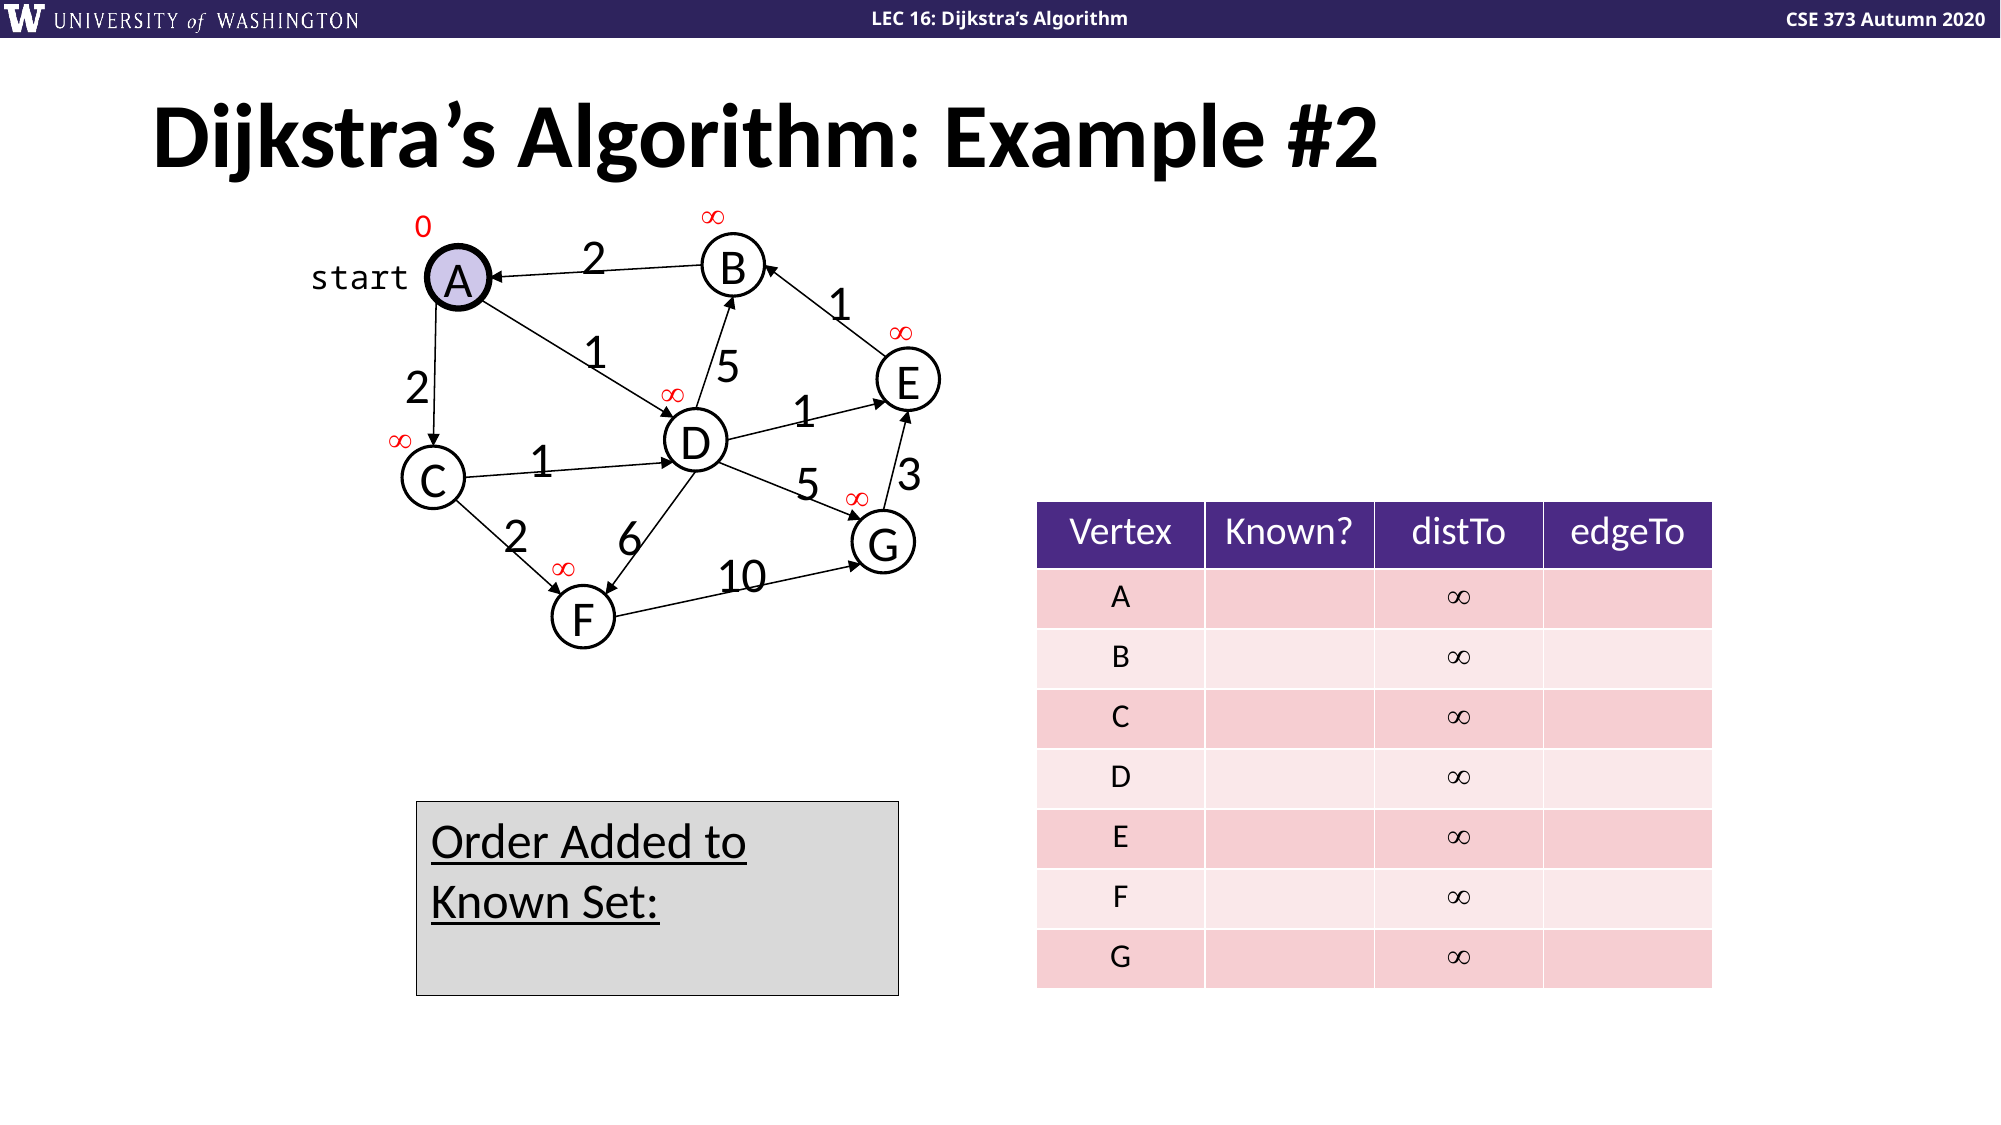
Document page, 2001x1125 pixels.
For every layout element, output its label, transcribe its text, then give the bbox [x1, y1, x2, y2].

table_cell  [1375, 630, 1543, 688]
table_cell  [1375, 690, 1543, 748]
picture [4, 4, 358, 33]
table_cell B [1037, 630, 1204, 688]
table_cell F [1037, 870, 1204, 928]
table_cell  [1375, 930, 1543, 988]
table_cell [1206, 690, 1374, 748]
table_cell [1544, 570, 1712, 628]
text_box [372, 172, 940, 648]
table_cell [1544, 750, 1712, 808]
table_header distTo [1375, 502, 1543, 568]
table_cell [1206, 810, 1374, 868]
table_cell [1544, 630, 1712, 688]
table_cell [1544, 810, 1712, 868]
table_cell [1544, 690, 1712, 748]
table_cell  [1375, 570, 1543, 628]
table_cell [1206, 930, 1374, 988]
text_box Order Added to Known Set: [416, 801, 899, 996]
title Dijkstra’s Algorithm: Example #2 [137, 74, 1863, 200]
table_header edgeTo [1544, 502, 1712, 568]
table_cell [1206, 570, 1374, 628]
table_cell  [1375, 750, 1543, 808]
table_cell  [1375, 810, 1543, 868]
table_cell [1206, 630, 1374, 688]
table_cell E [1037, 810, 1204, 868]
table_cell [1544, 870, 1712, 928]
table_header Vertex [1037, 502, 1204, 568]
table_cell [1206, 750, 1374, 808]
table_cell A [1037, 570, 1204, 628]
text_box start [271, 235, 372, 315]
table_cell  [1375, 870, 1543, 928]
table_cell [1206, 870, 1374, 928]
table_cell D [1037, 750, 1204, 808]
table_header Known? [1206, 502, 1374, 568]
table_cell C [1037, 690, 1204, 748]
table_cell G [1037, 930, 1204, 988]
table_cell [1544, 930, 1712, 988]
